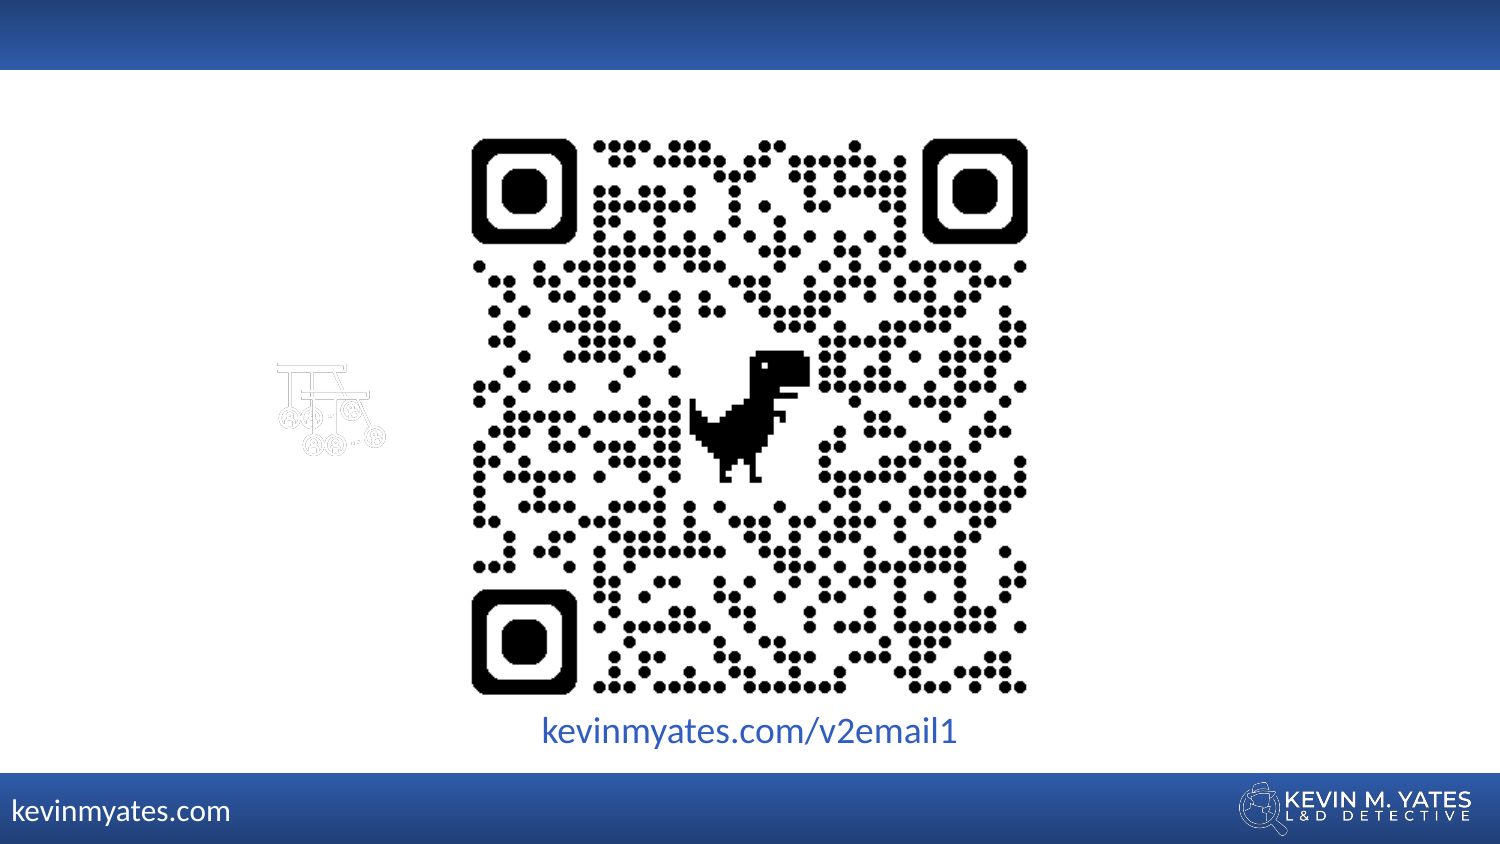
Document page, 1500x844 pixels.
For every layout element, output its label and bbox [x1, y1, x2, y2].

text_box [0, 0, 1500, 70]
picture [276, 352, 388, 467]
picture [412, 79, 1088, 755]
picture [1239, 782, 1471, 836]
